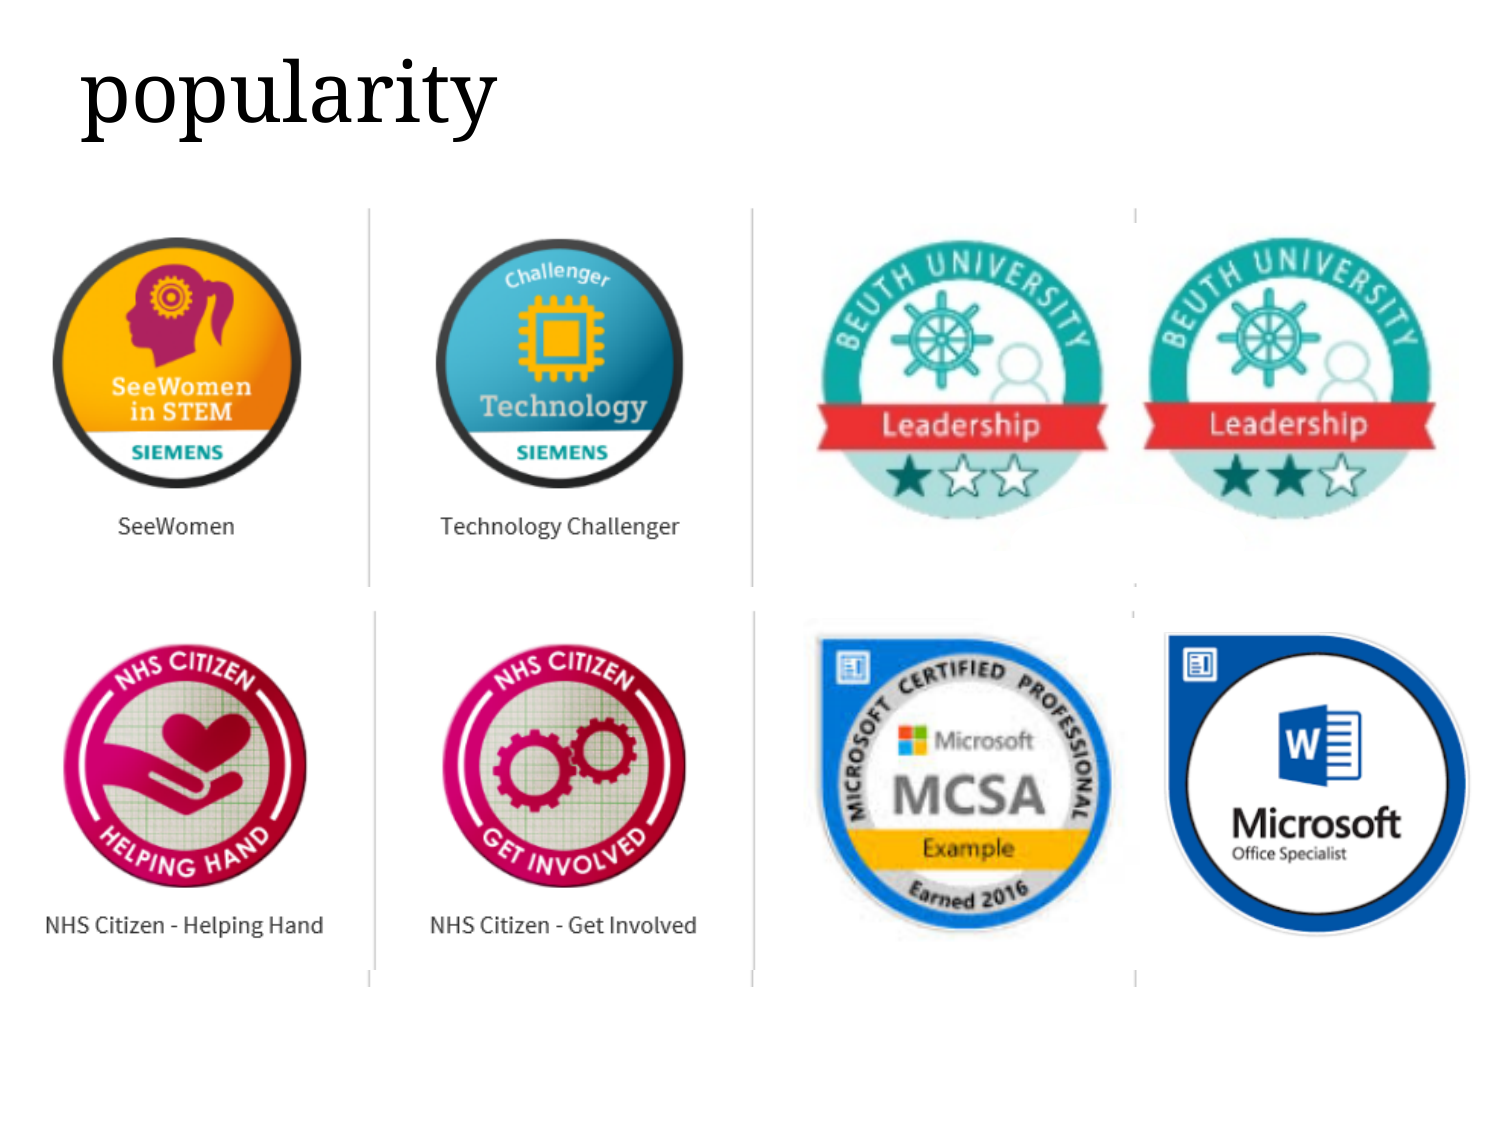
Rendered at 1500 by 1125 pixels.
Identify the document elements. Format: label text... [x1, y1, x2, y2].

picture [0, 187, 1500, 987]
text_box popularity [64, 0, 1215, 184]
